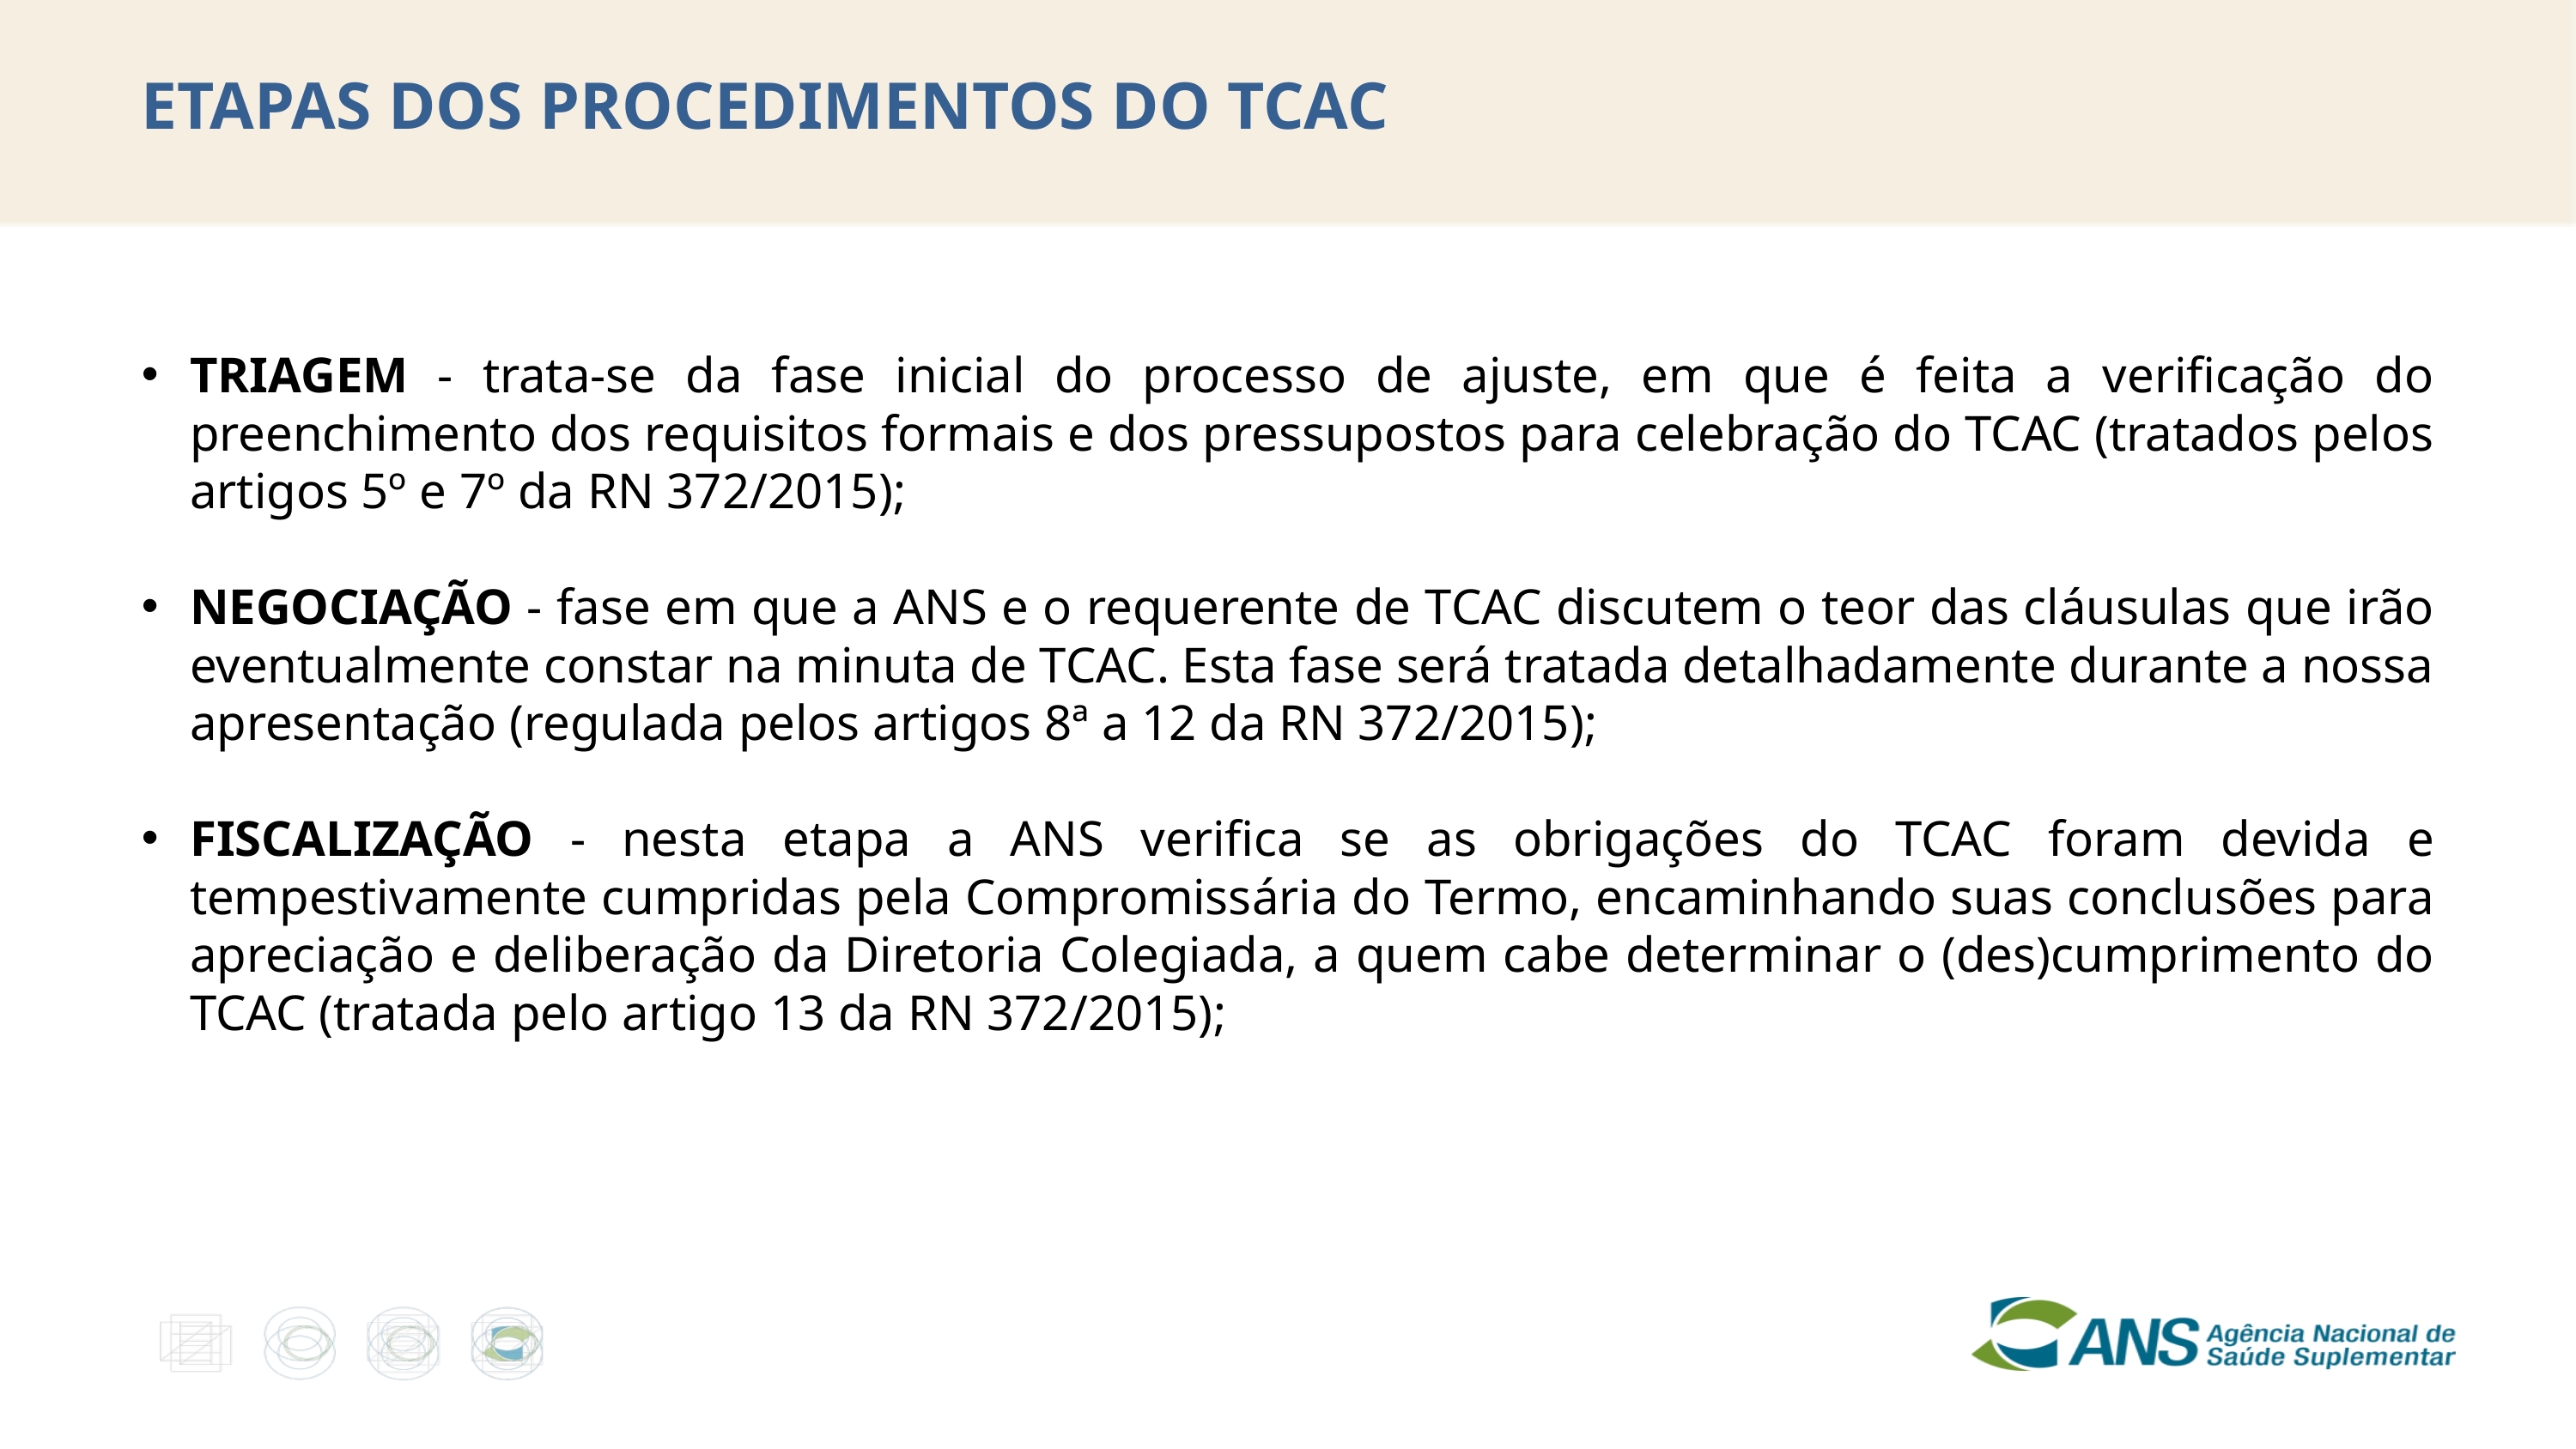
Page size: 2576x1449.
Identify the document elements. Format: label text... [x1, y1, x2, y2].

picture [100, 1297, 584, 1391]
title ETAPAS DOS PROCEDIMENTOS DO TCAC [129, 58, 2447, 300]
list TRIAGEM - trata-se da fase inicial do processo de ajuste, em que é feita a verificação do preenchimento dos requisitos formais e dos pressupostos para celebração do TCAC (tratados pelos artigos 5º e 7º da RN 372/2015); NEGOCIAÇÃO - fase em que a ANS e o requerente de TCAC discutem o teor das cláusulas que irão eventualmente constar na minuta de TCAC. Esta fase será tratada detalhadamente durante a nossa apresentação (regulada pelos artigos 8ª a 12 da RN 372/2015); FISCALIZAÇÃO - nesta etapa a ANS verifica se as obrigações do TCAC foram devida e tempestivamente cumpridas pela Compromissária do Termo, encaminhando suas conclusões para apreciação e deliberação da Diretoria Colegiada, a quem cabe determinar o (des)cumprimento do TCAC (tratada pelo artigo 13 da RN 372/2015); [129, 337, 2447, 1294]
picture [1971, 1297, 2456, 1371]
picture [0, 0, 2576, 227]
